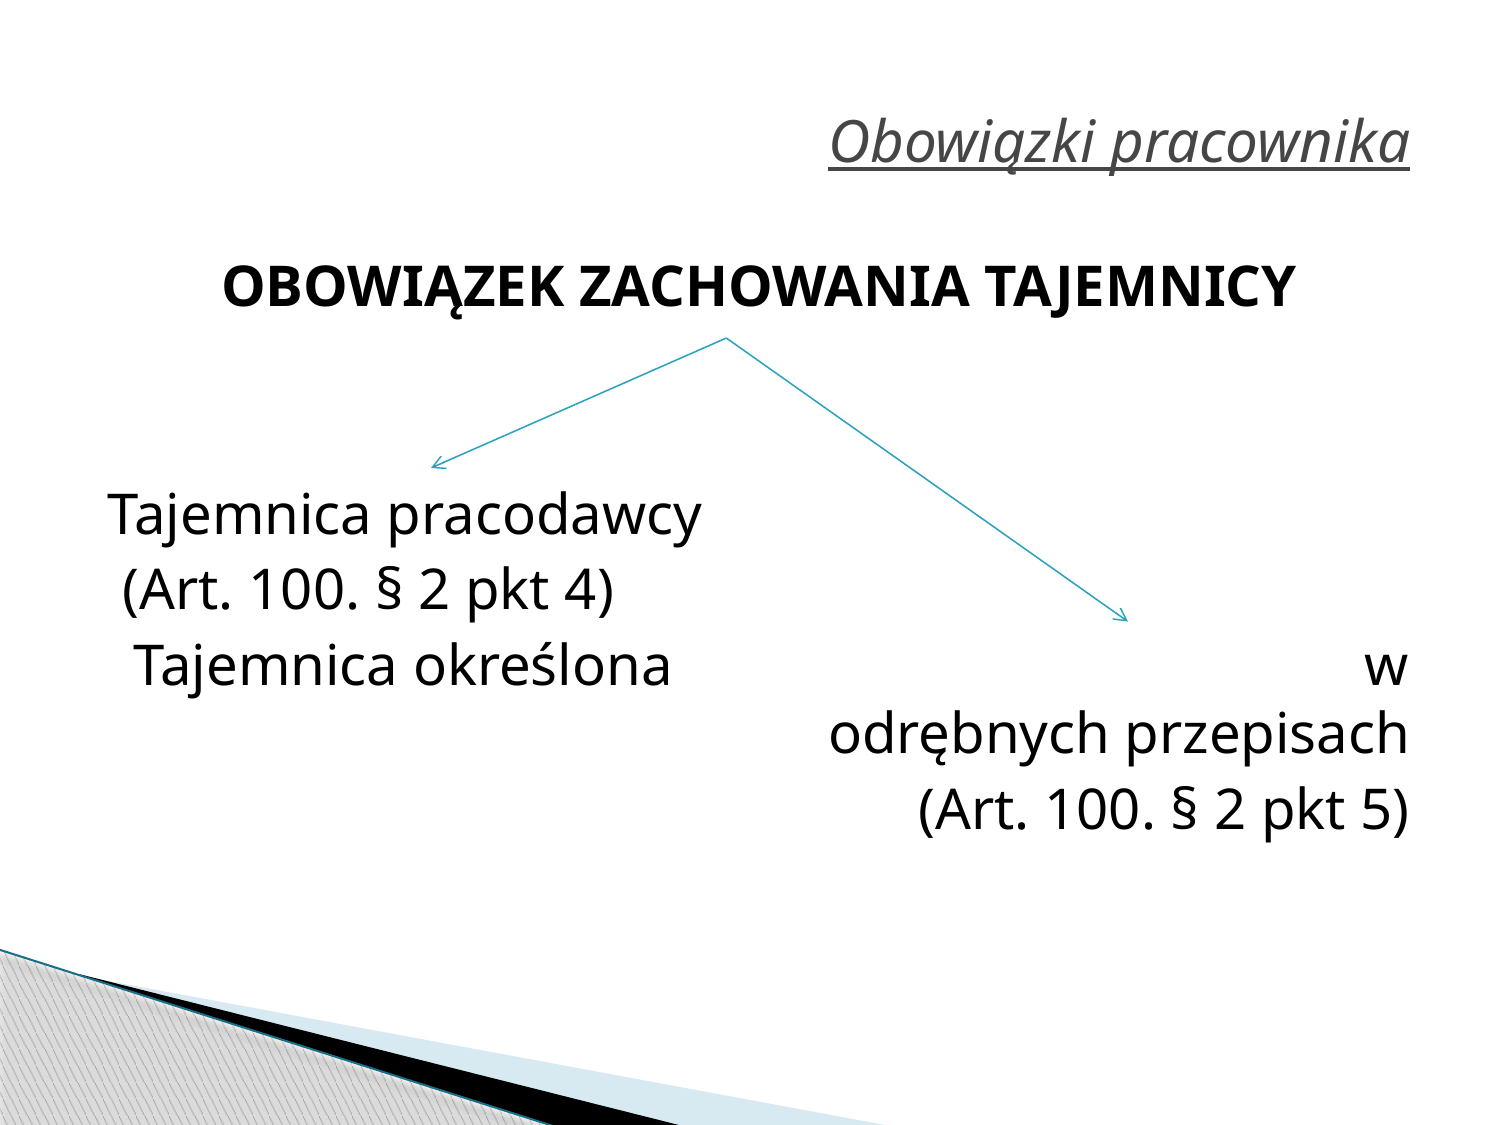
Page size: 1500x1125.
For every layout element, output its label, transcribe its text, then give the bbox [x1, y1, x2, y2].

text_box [726, 337, 1129, 622]
title Obowiązki pracownika [75, 45, 1425, 233]
list OBOWIĄZEK ZACHOWANIA TAJEMNICY Tajemnica pracodawcy (Art. 100. § 2 pkt 4) Tajemnica określona w odrębnych przepisach (Art. 100. § 2 pkt 5) [75, 243, 1425, 986]
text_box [430, 337, 726, 469]
